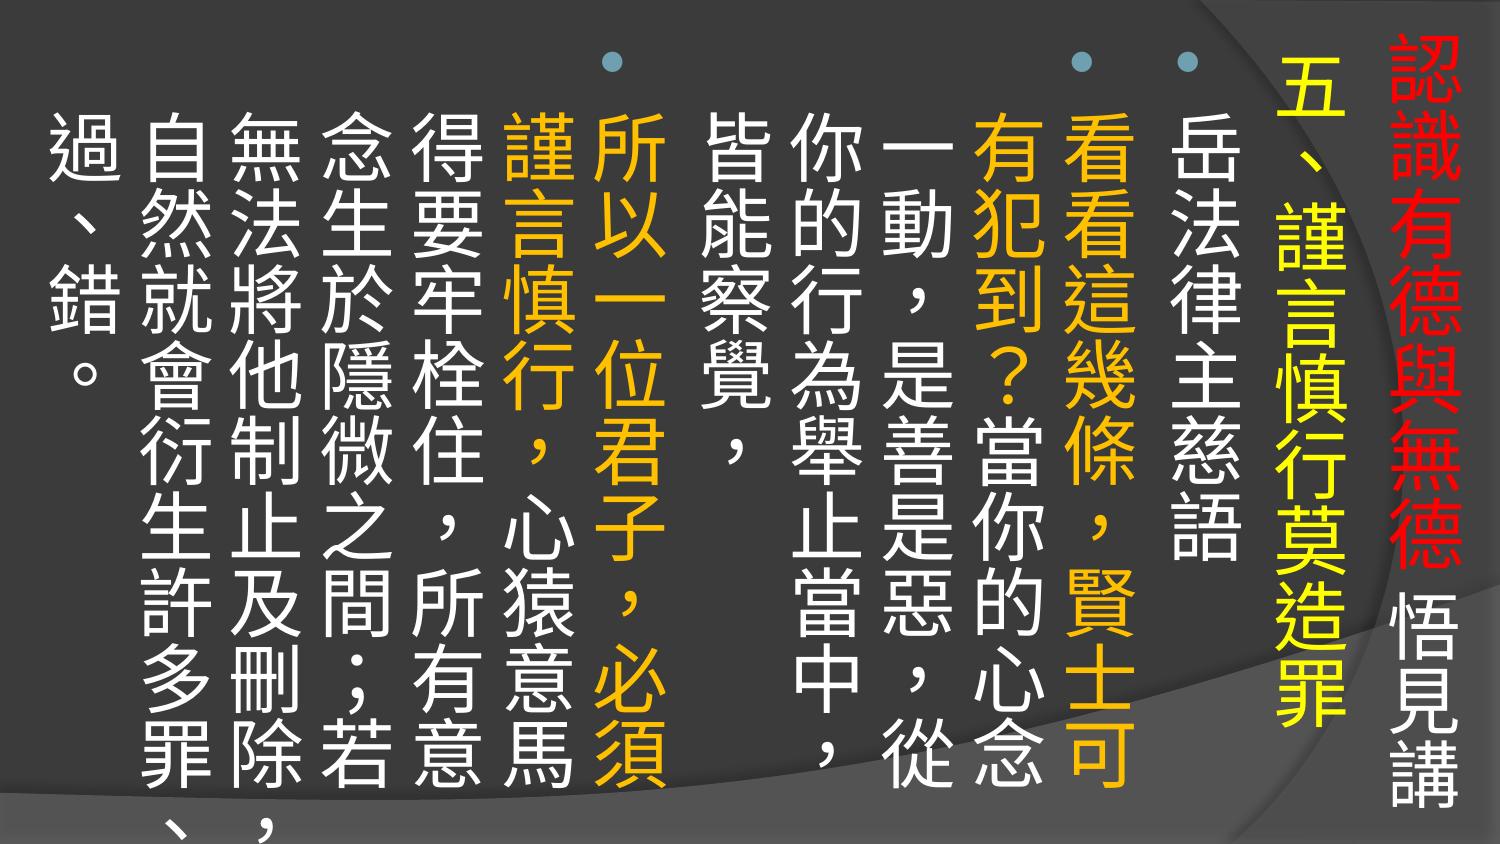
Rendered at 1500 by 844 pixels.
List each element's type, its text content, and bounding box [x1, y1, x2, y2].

title 認識有德與無德 悟見講 [1364, 21, 1483, 820]
list 五、謹言慎行莫造罪 岳法律主慈語 看看這幾條，賢士可有犯到？當你的心念一動，是善是惡，從你的行為舉止當中，皆能察覺， 所以一位君子，必須謹言慎行，心猿意馬得要牢栓住，所有意念生於隱微之間；若無法將他制止及刪除，自然就會衍生許多罪、過、錯。 [29, 27, 1365, 820]
